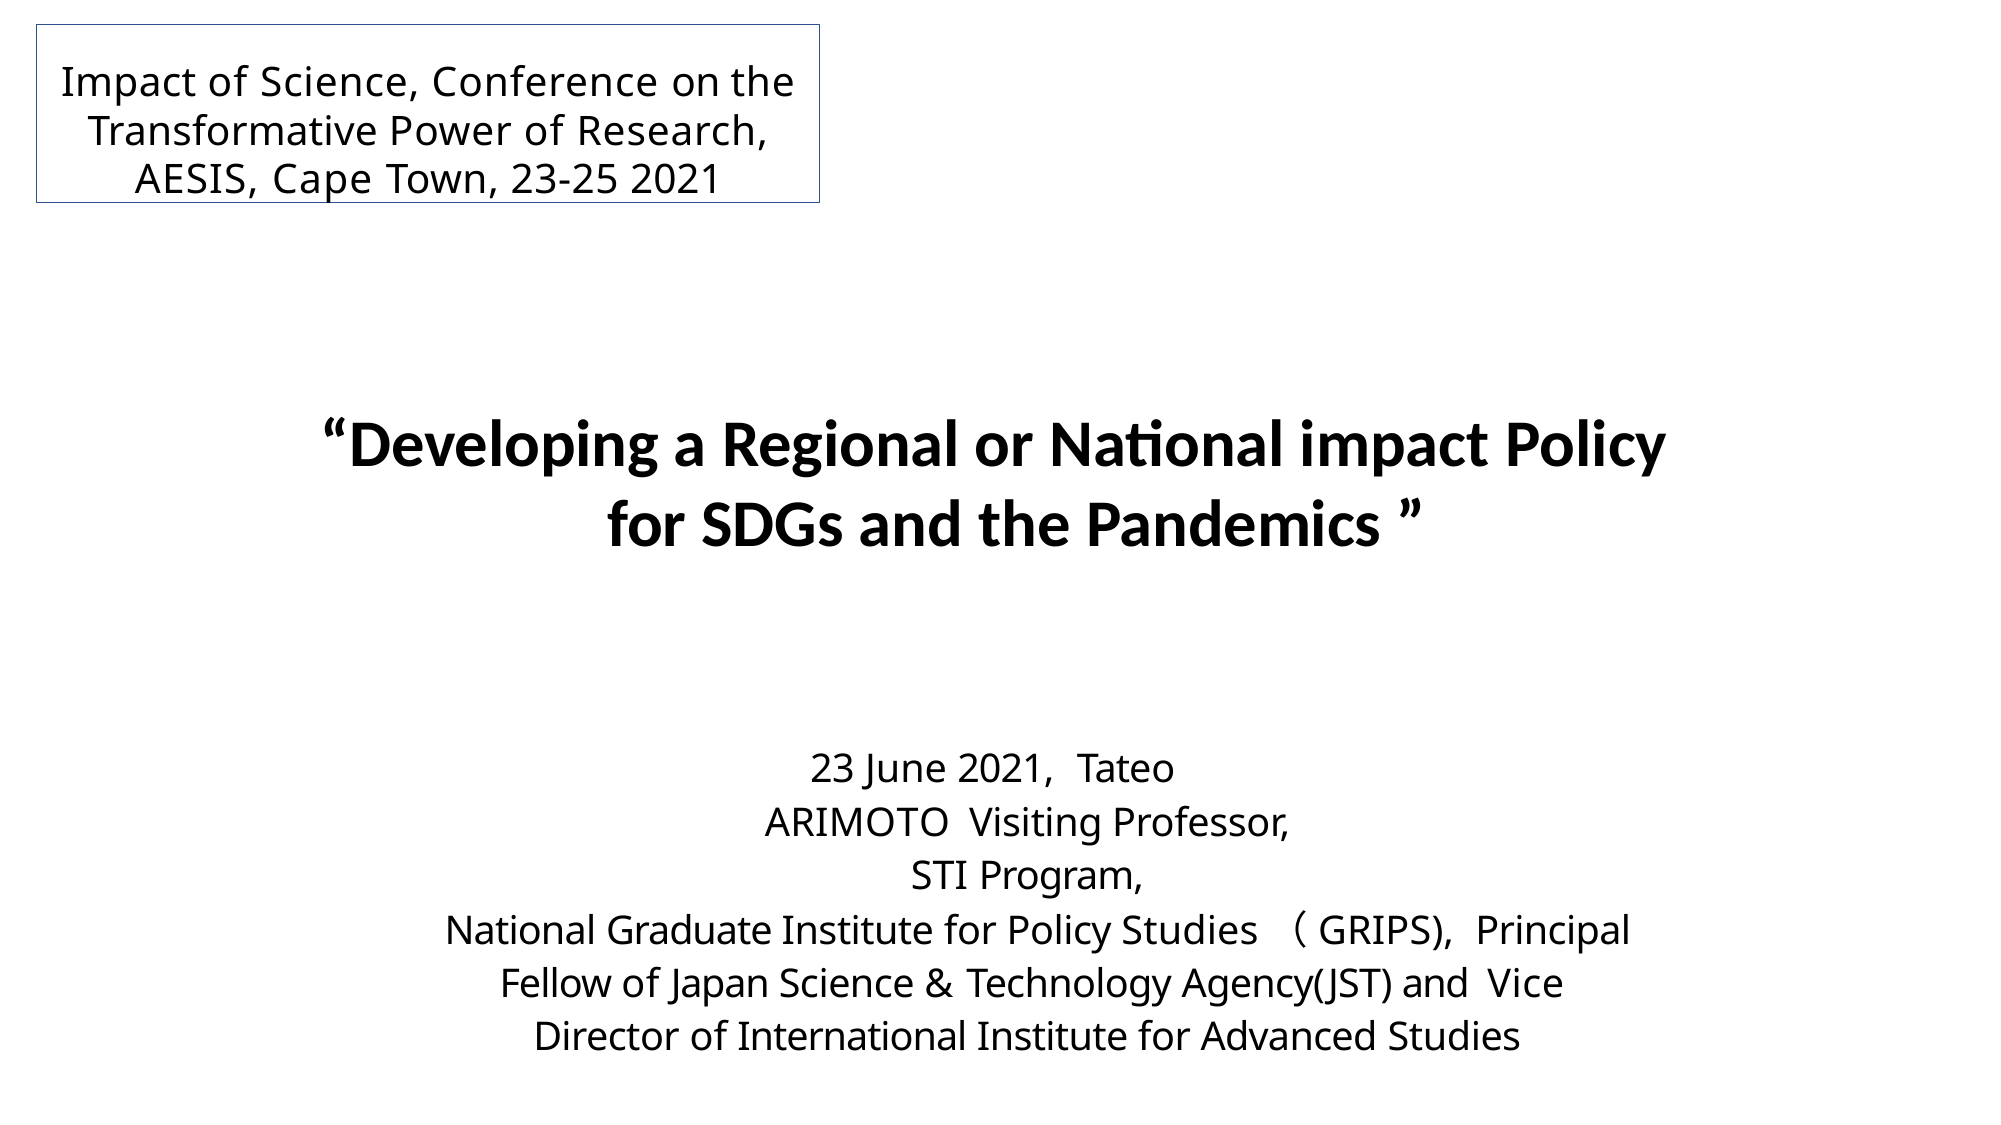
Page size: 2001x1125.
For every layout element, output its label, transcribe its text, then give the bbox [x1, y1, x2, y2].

title “Developing a Regional or National impact Policy for SDGs and the Pandemics ” [316, 383, 1672, 574]
text_box 23 June 2021, Tateo ARIMOTO Visiting Professor, STI Program, National Graduate Institute for Policy Studies（GRIPS), Principal Fellow of Japan Science & Technology Agency(JST) and Vice Director of International Institute for Advanced Studies [429, 734, 1634, 1059]
text_box Impact of Science, Conference on the Transformative Power of Research, AESIS, Cape Town, 23-25 2021 [36, 24, 819, 203]
